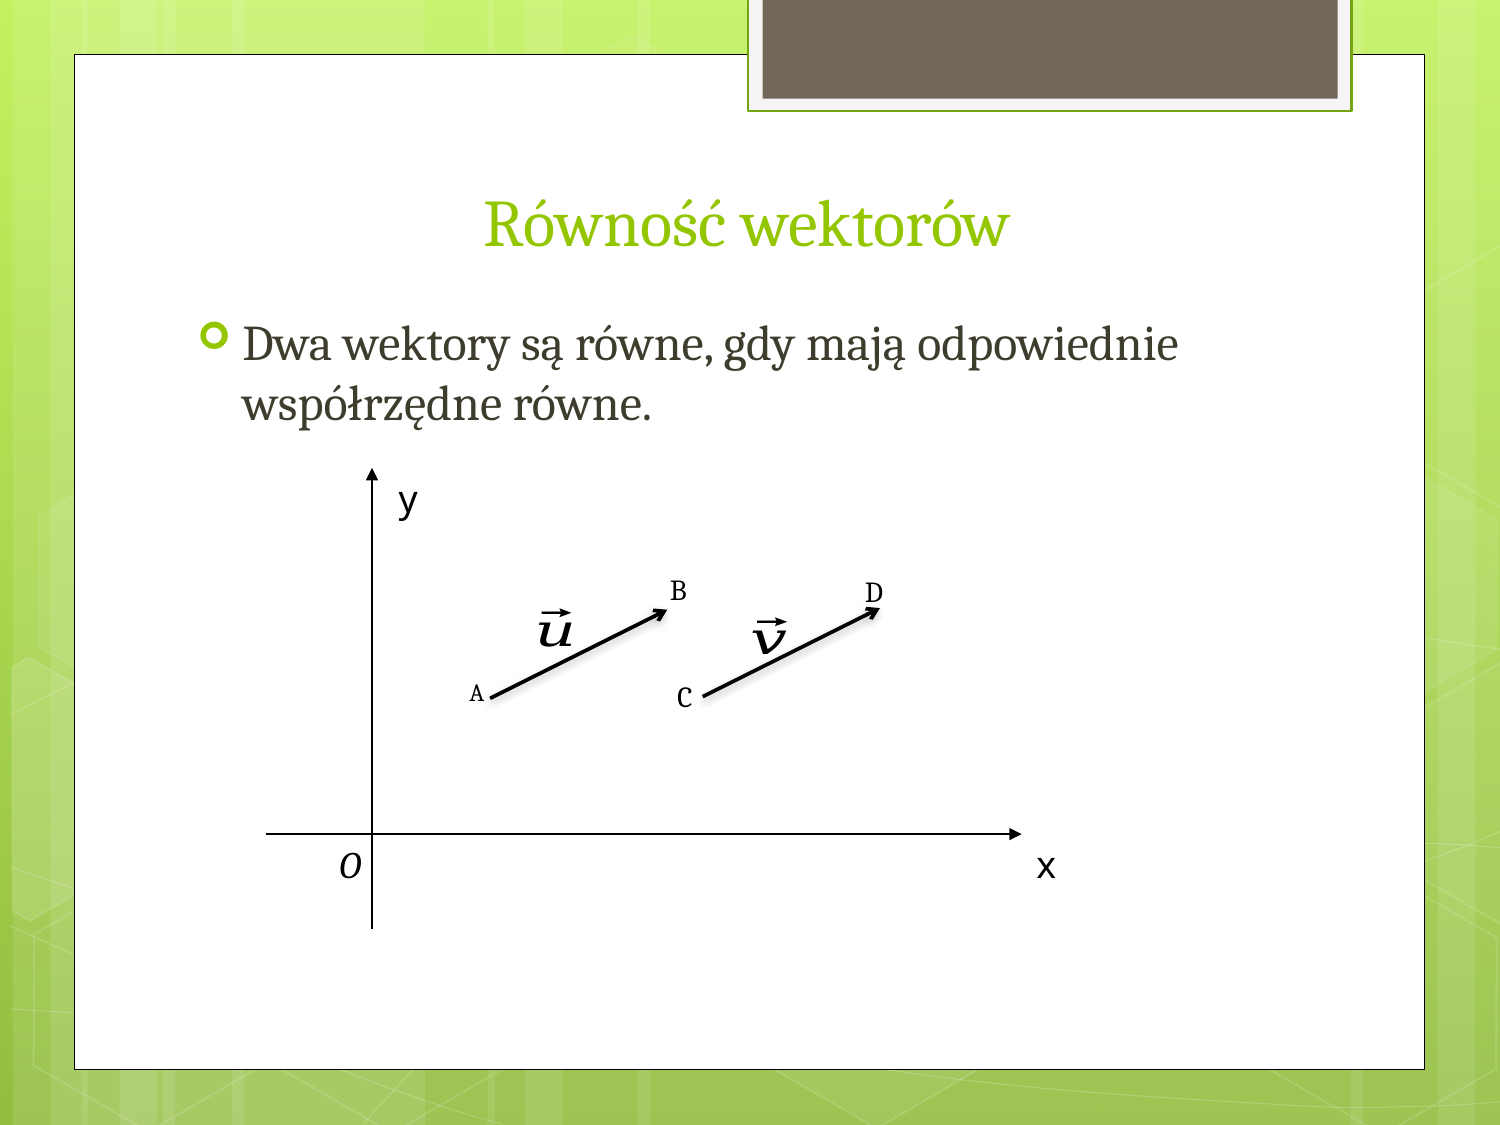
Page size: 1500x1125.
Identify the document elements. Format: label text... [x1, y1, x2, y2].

list Dwa wektory są równe, gdy mają odpowiednie współrzędne równe. [171, 302, 1283, 957]
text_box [265, 467, 1070, 929]
title Równość wektorów [171, 168, 1324, 268]
